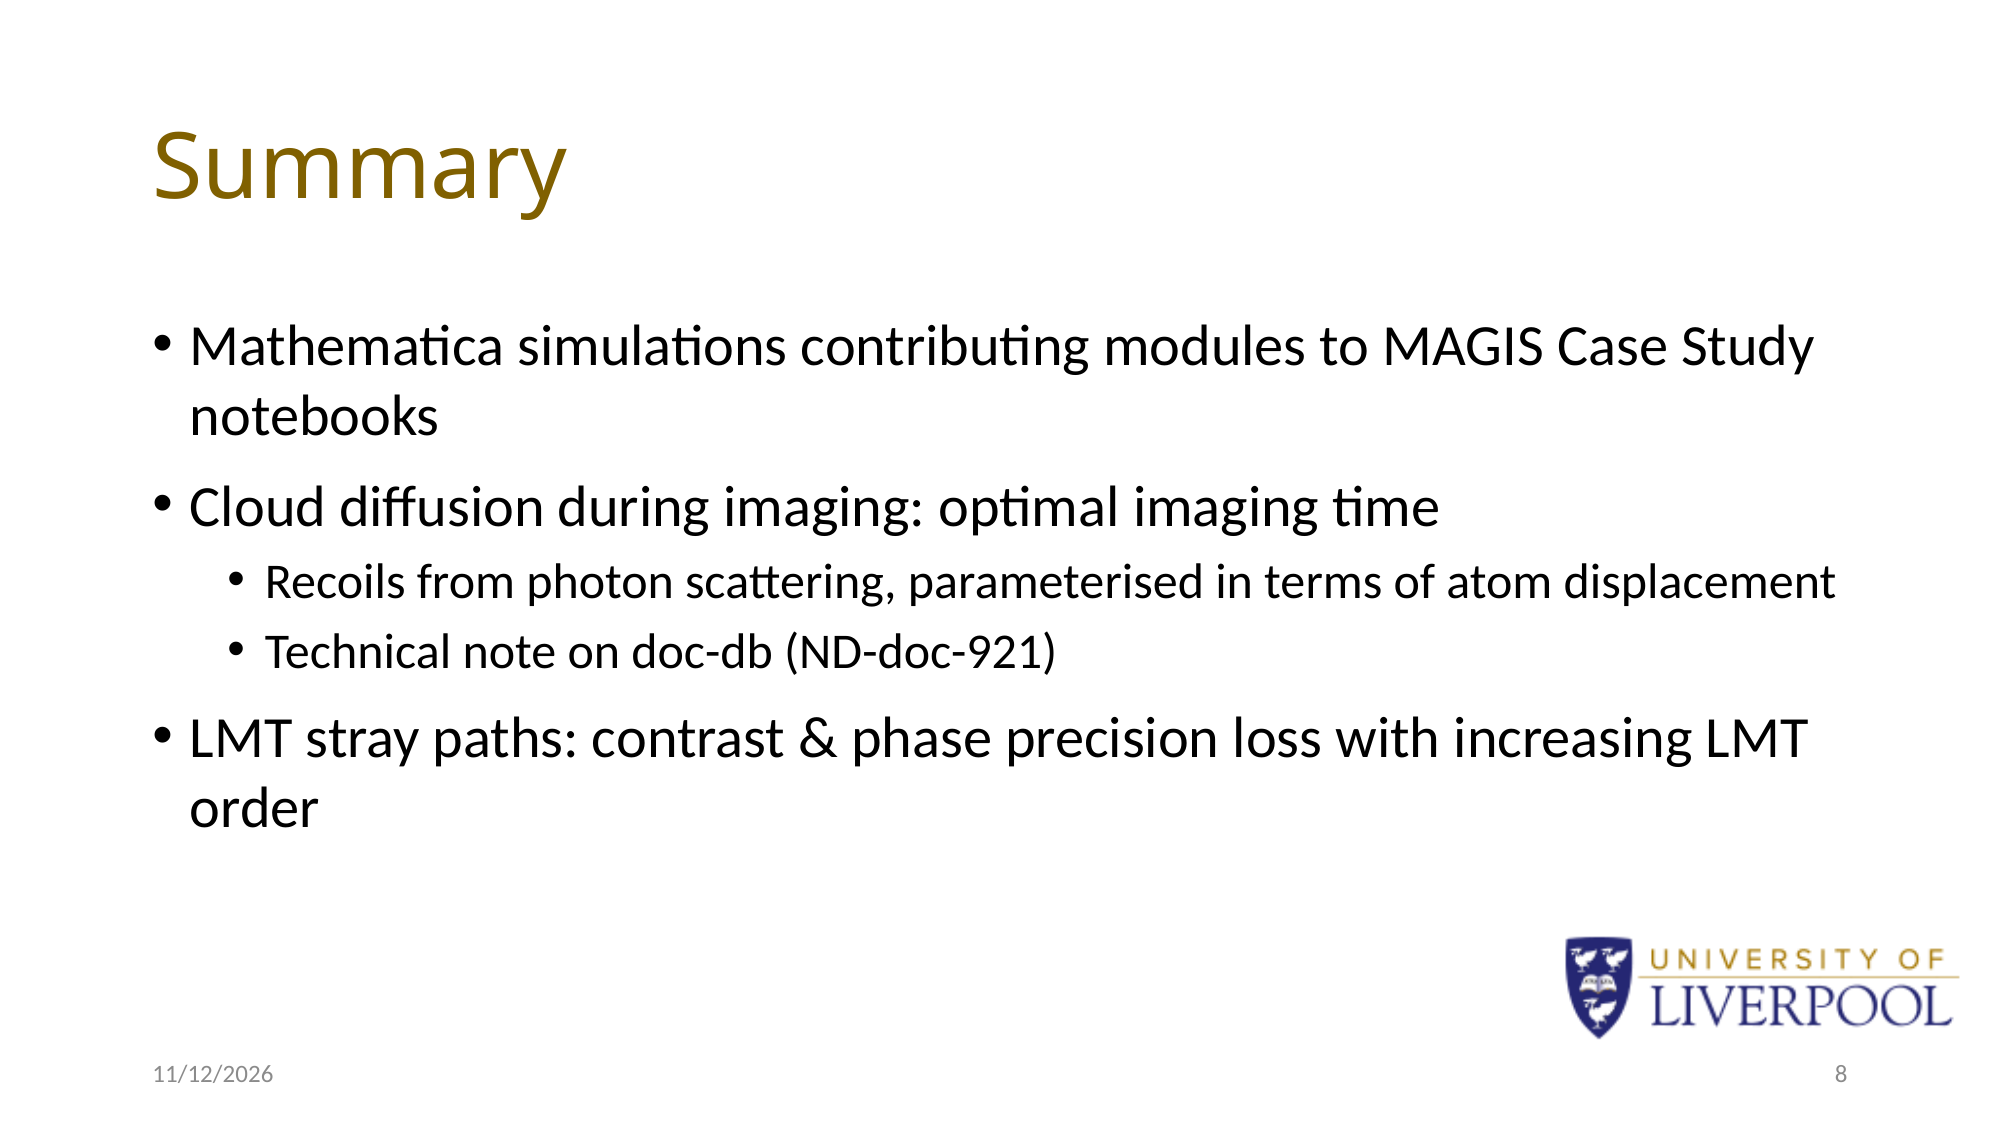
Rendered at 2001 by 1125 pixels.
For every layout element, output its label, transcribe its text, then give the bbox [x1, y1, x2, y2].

title Summary [137, 59, 1863, 278]
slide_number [137, 1042, 588, 1103]
slide_number 7 [1412, 1042, 1863, 1103]
list Mathematica simulations contributing modules to MAGIS Case Study notebooks Cloud diffusion during imaging: optimal imaging time Recoils from photon scattering, parameterised in terms of atom displacement Technical note on doc-db (ND-doc-921) LMT stray paths: contrast & phase precision loss with increasing LMT order [137, 299, 1876, 1014]
picture [1558, 923, 1963, 1043]
